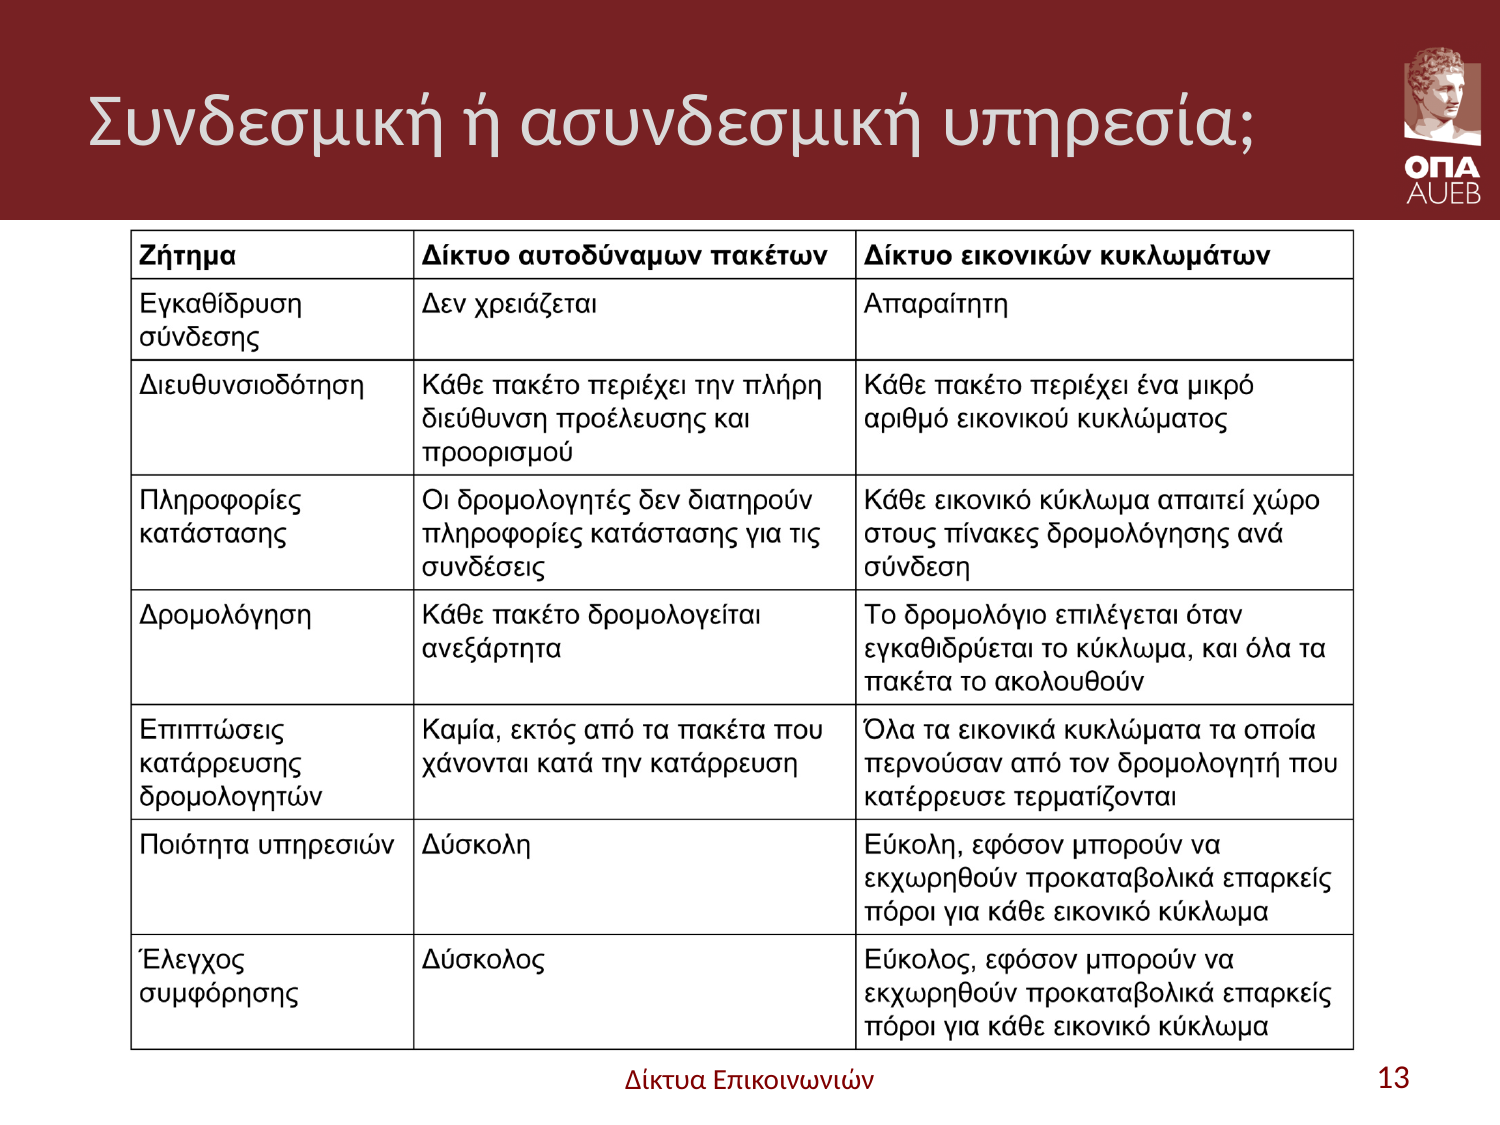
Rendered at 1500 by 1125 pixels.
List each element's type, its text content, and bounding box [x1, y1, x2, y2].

title Συνδεσμική ή ασυνδεσμική υπηρεσία; [73, 23, 1376, 209]
picture [1394, 40, 1489, 212]
footer Δίκτυα Επικοινωνιών [512, 1066, 988, 1103]
slide_number 13 [1074, 1024, 1425, 1103]
picture [123, 229, 1360, 1057]
